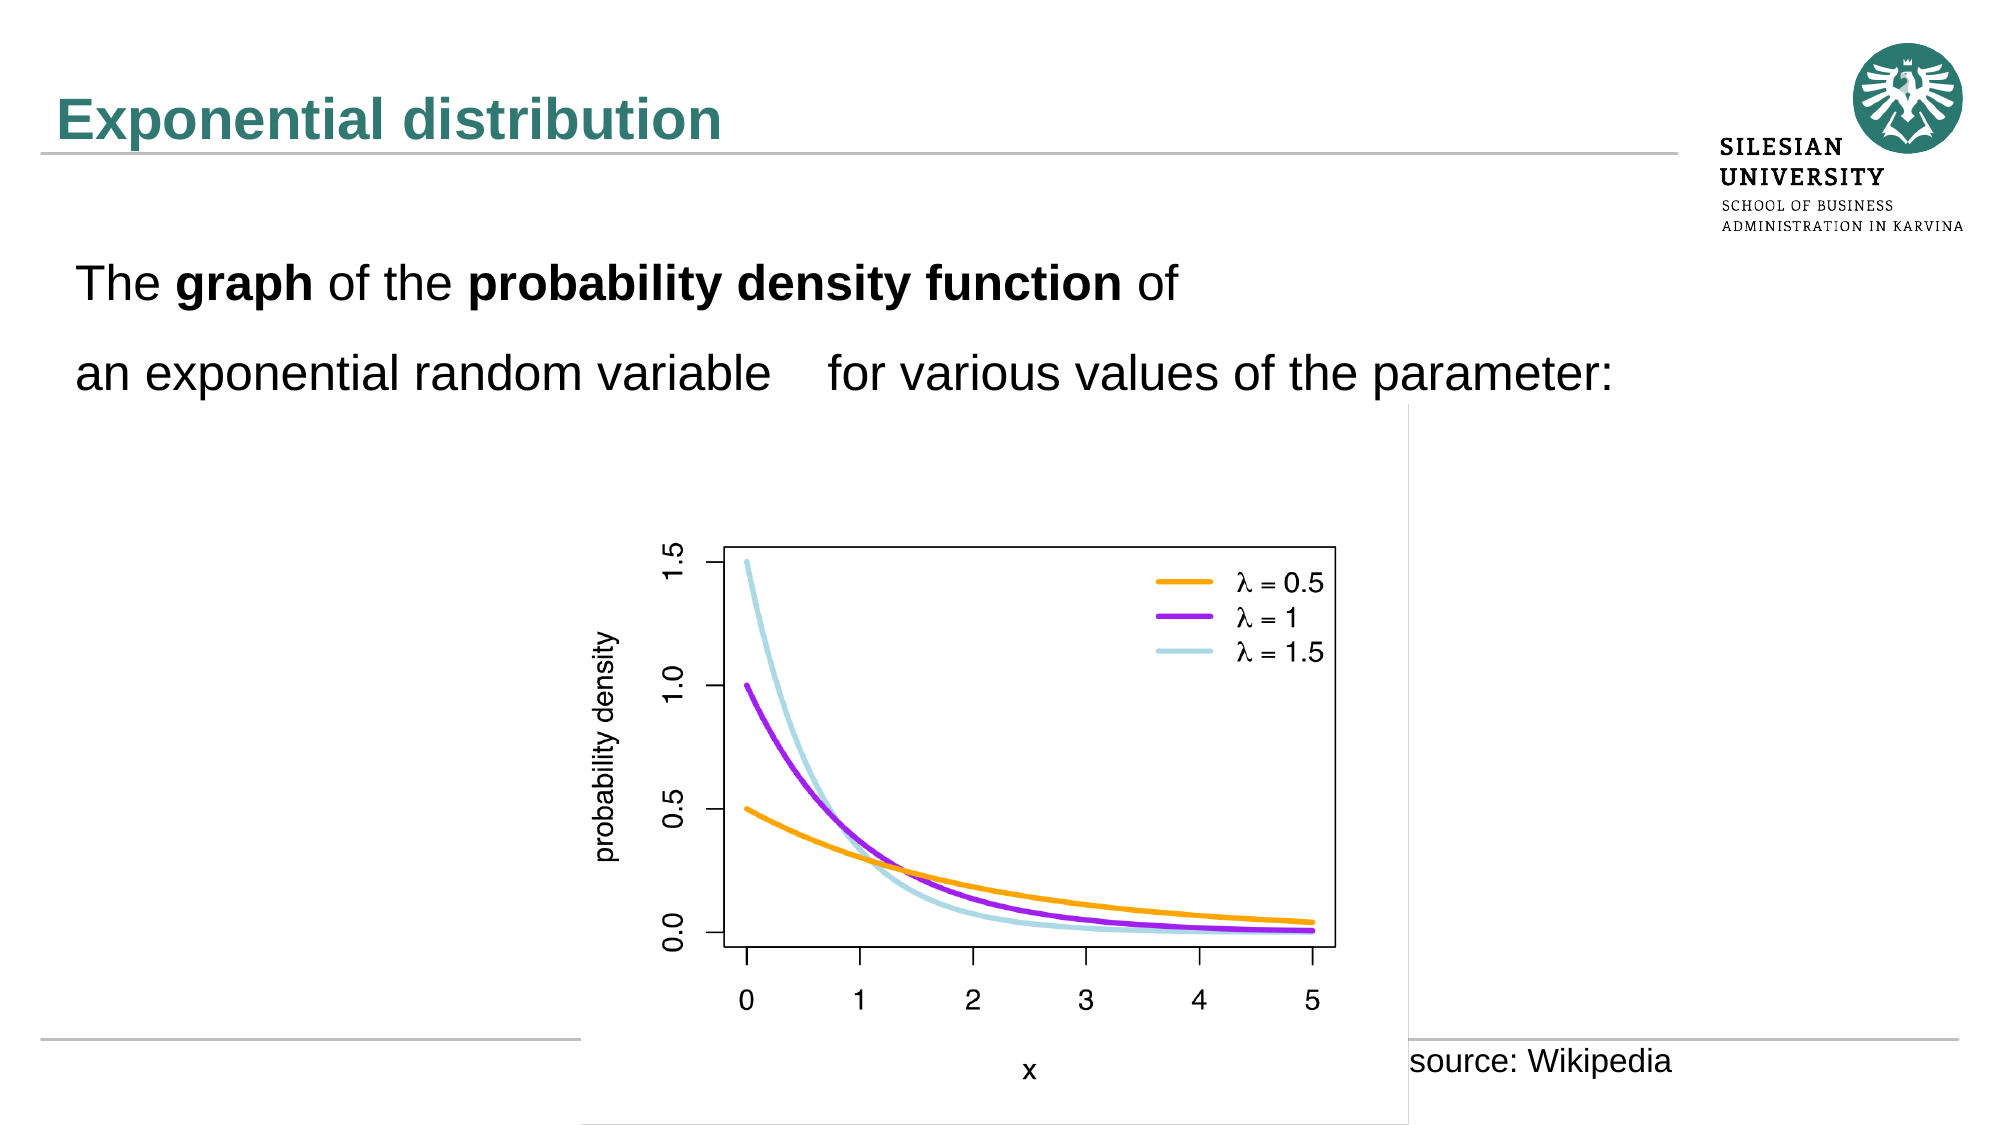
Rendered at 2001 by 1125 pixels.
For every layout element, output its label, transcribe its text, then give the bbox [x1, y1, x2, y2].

picture [1720, 43, 1963, 231]
picture [581, 404, 1409, 1125]
title Exponential distribution [41, 73, 1636, 150]
text_box source: Wikipedia [1409, 1039, 1673, 1080]
